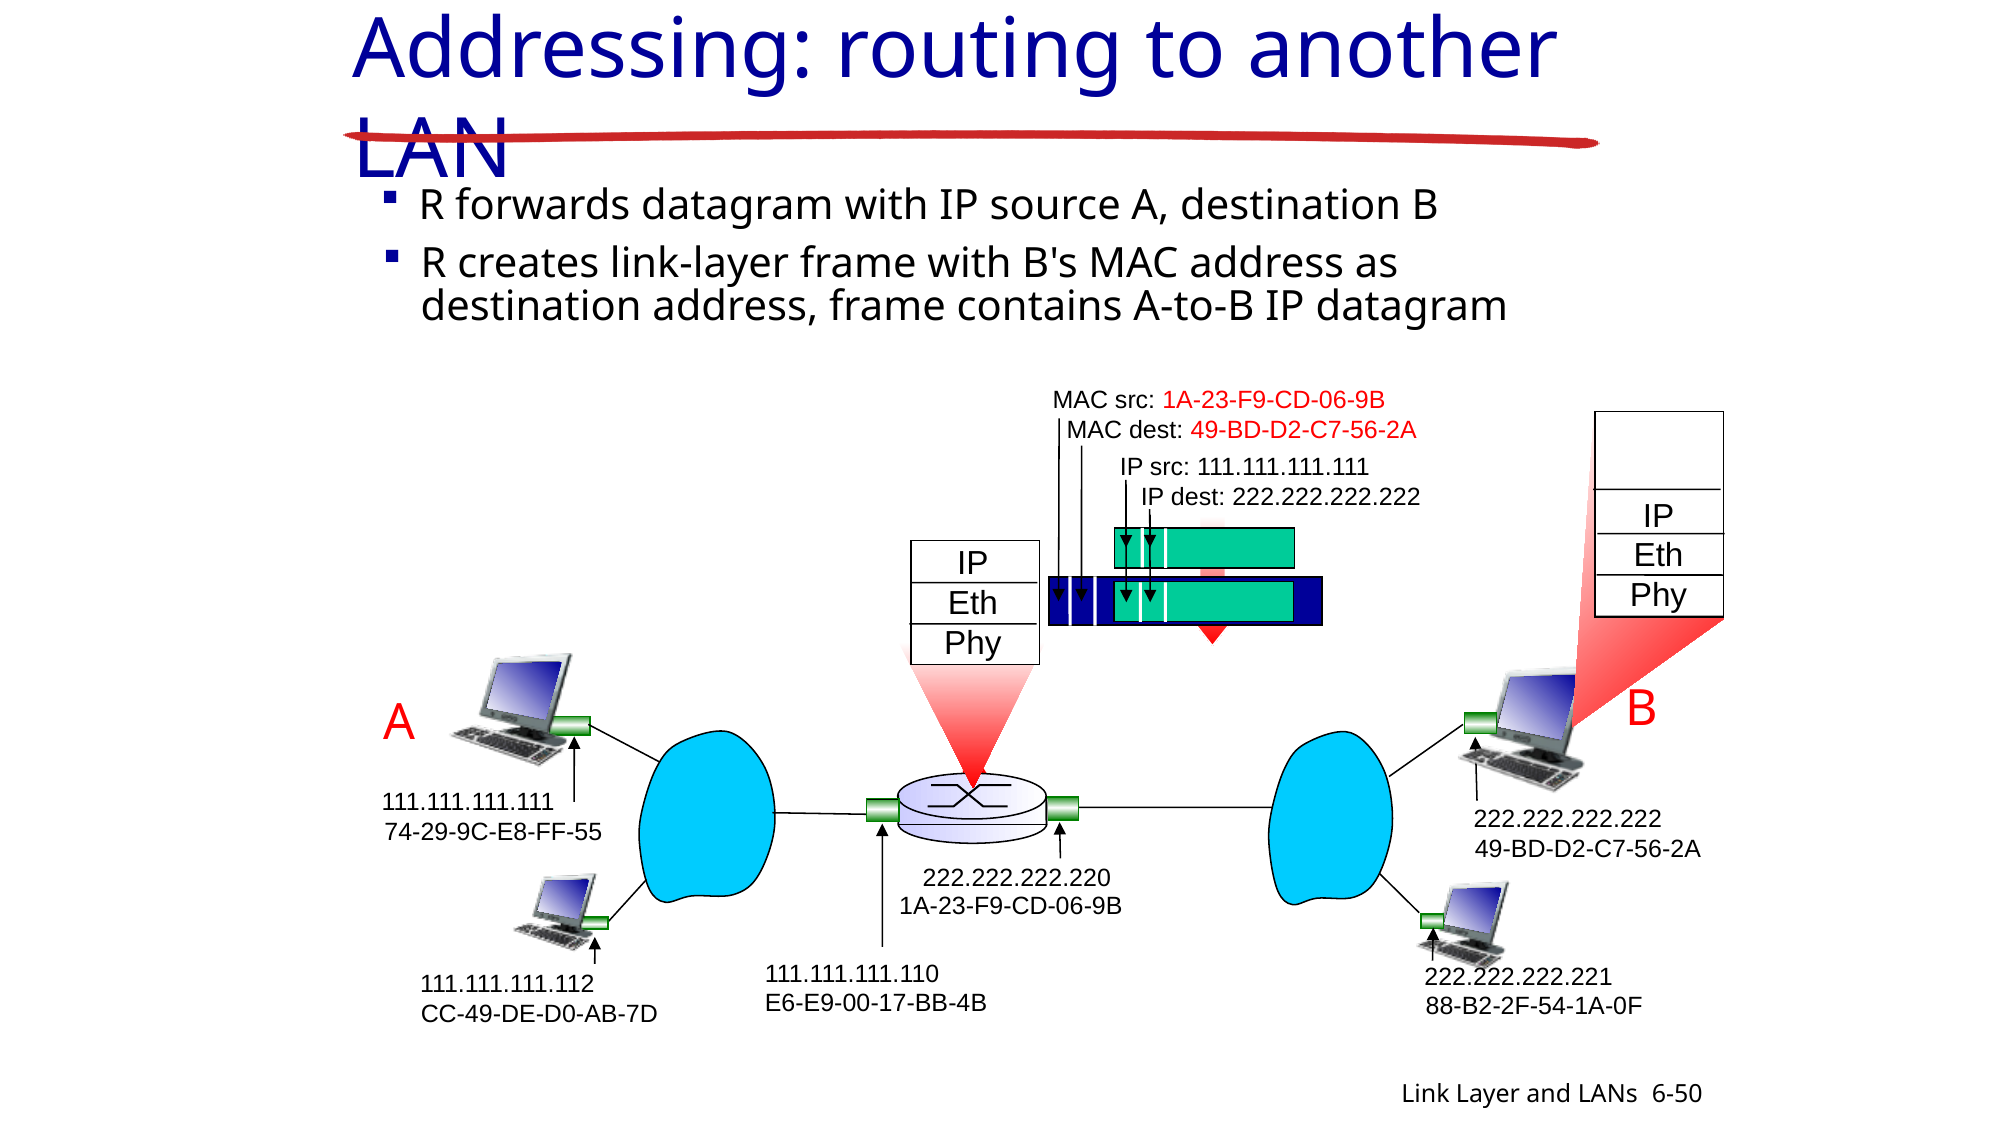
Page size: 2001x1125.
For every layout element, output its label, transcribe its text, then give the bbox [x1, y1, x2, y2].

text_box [1572, 406, 1725, 728]
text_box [366, 649, 1718, 1036]
text_box R creates link-layer frame with B's MAC address as destination address, frame contains A-to-B IP datagram [367, 236, 1643, 355]
picture [338, 124, 1614, 154]
text_box R forwards datagram with IP source A, destination B [365, 177, 1641, 269]
footer Link Layer and LANs [1295, 1069, 1654, 1110]
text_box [1035, 375, 1435, 626]
slide_number 6-50 [1637, 1069, 1728, 1115]
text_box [898, 453, 1046, 789]
text_box [1203, 635, 1222, 646]
title Addressing: routing to another LAN [337, 0, 1650, 188]
